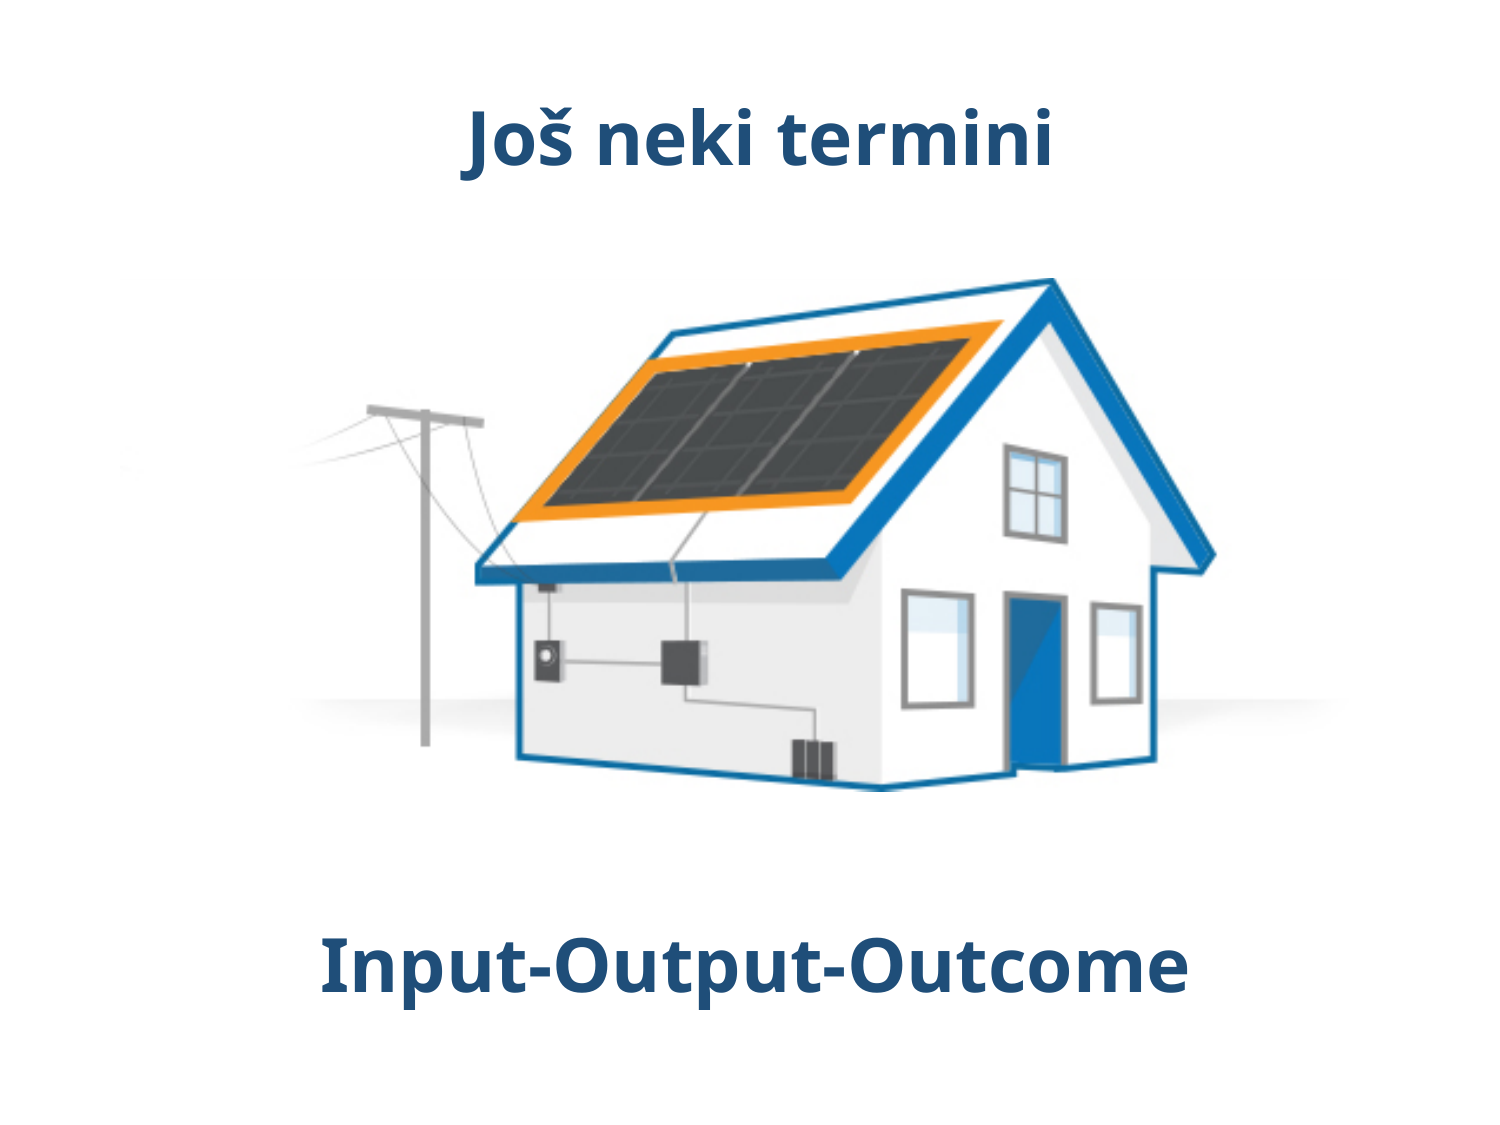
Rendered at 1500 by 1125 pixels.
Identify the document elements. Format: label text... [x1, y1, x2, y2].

text_box Input-Output-Outcome [168, 893, 1345, 1044]
picture [120, 278, 1349, 792]
title Još neki termini [173, 66, 1350, 217]
